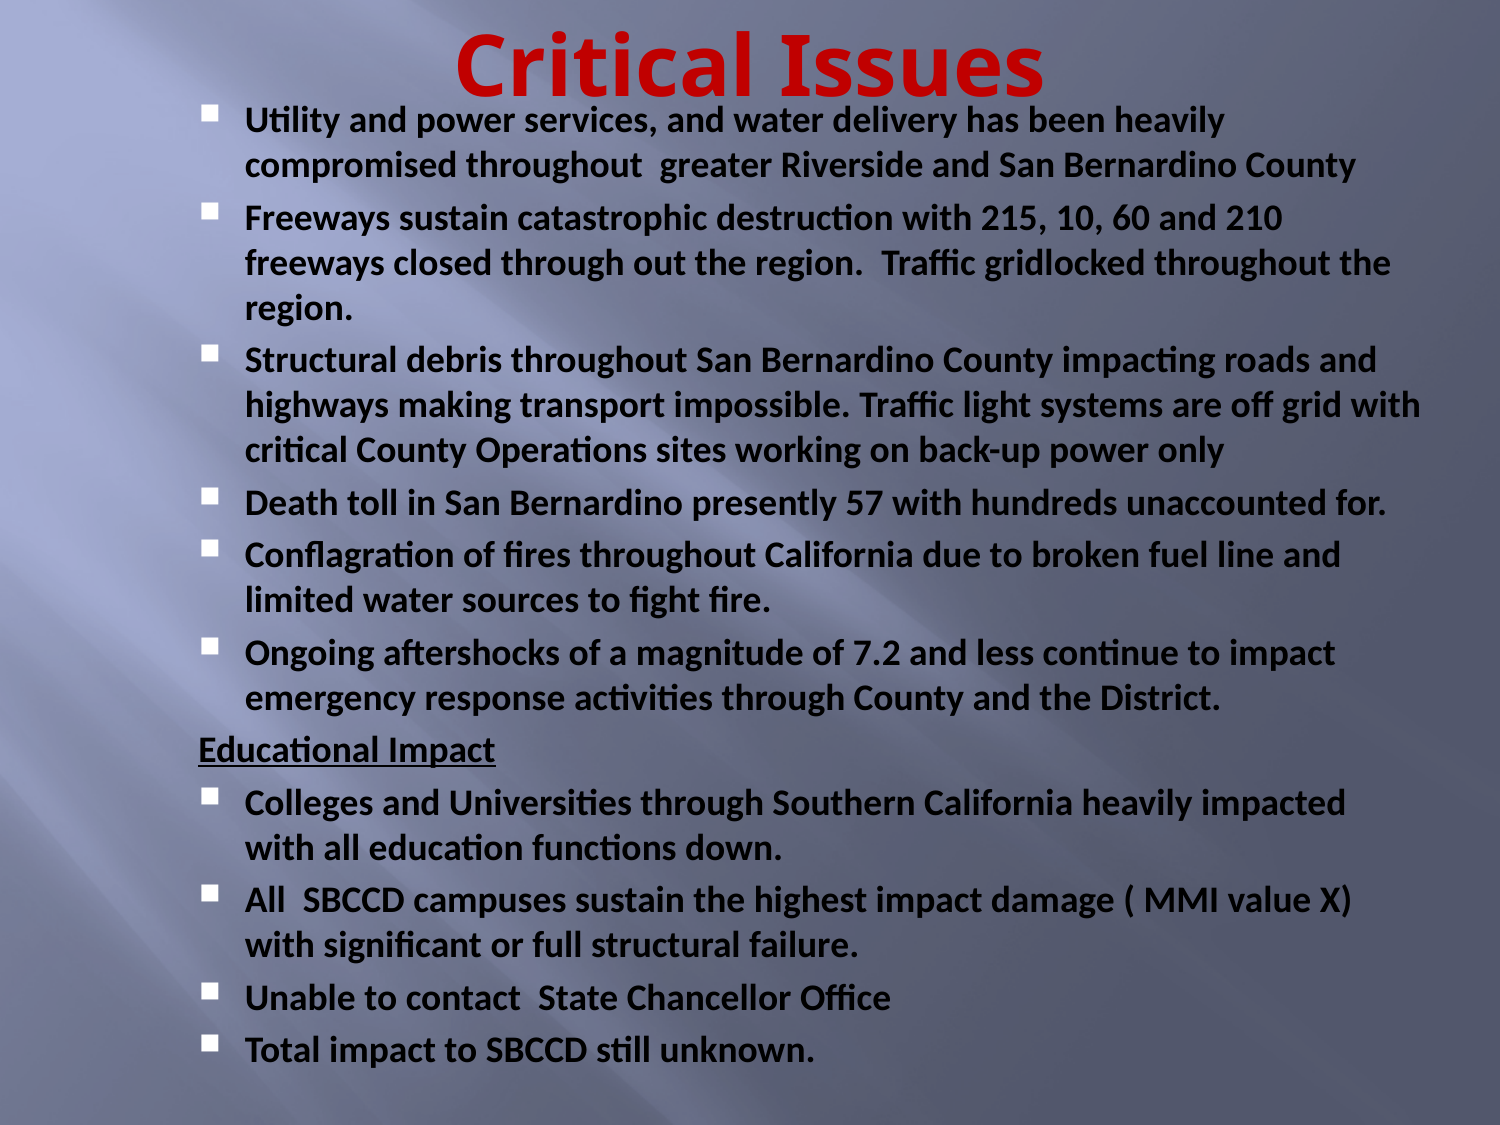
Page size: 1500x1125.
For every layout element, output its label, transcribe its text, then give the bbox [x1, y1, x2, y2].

title Critical Issues [75, 0, 1425, 125]
list Utility and power services, and water delivery has been heavily compromised throughout greater Riverside and San Bernardino County Freeways sustain catastrophic destruction with 215, 10, 60 and 210 freeways closed through out the region. Traffic gridlocked throughout the region. Structural debris throughout San Bernardino County impacting roads and highways making transport impossible. Traffic light systems are off grid with critical County Operations sites working on back-up power only Death toll in San Bernardino presently 57 with hundreds unaccounted for. Conflagration of fires throughout California due to broken fuel line and limited water sources to fight fire. Ongoing aftershocks of a magnitude of 7.2 and less continue to impact emergency response activities through County and the District. Educational Impact Colleges and Universities through Southern California heavily impacted with all education functions down. All SBCCD campuses sustain the highest impact damage ( MMI value X) with significant or full structural failure. Unable to contact State Chancellor Office Total impact to SBCCD still unknown. [87, 87, 1438, 1100]
